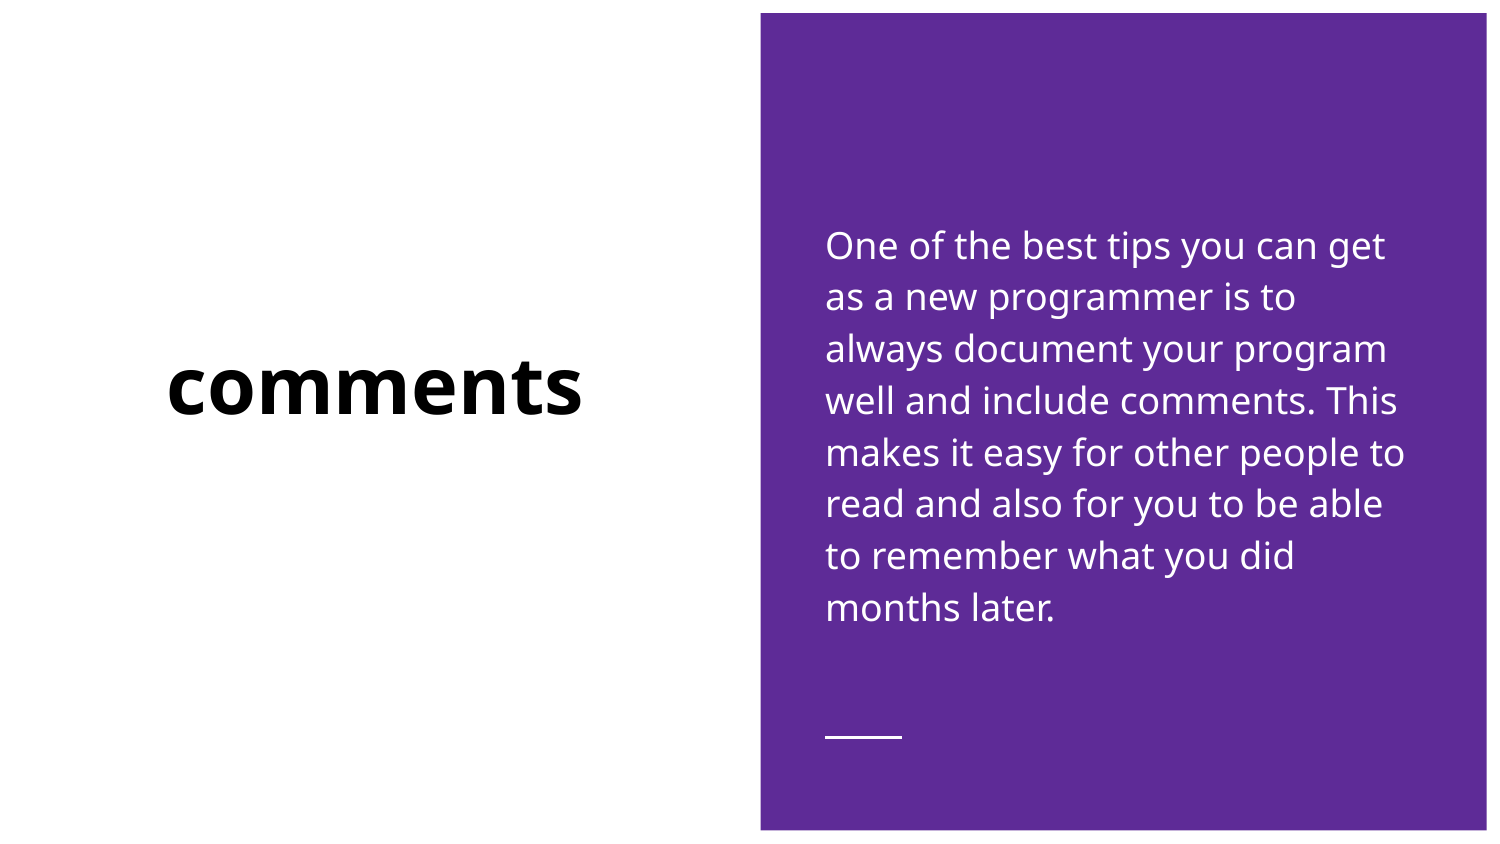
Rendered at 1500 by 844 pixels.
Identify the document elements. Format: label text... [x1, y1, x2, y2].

list One of the best tips you can get as a new programmer is to always document your program well and include comments. This makes it easy for other people to read and also for you to be able to remember what you did months later. [810, 118, 1440, 725]
title comments [43, 193, 708, 446]
